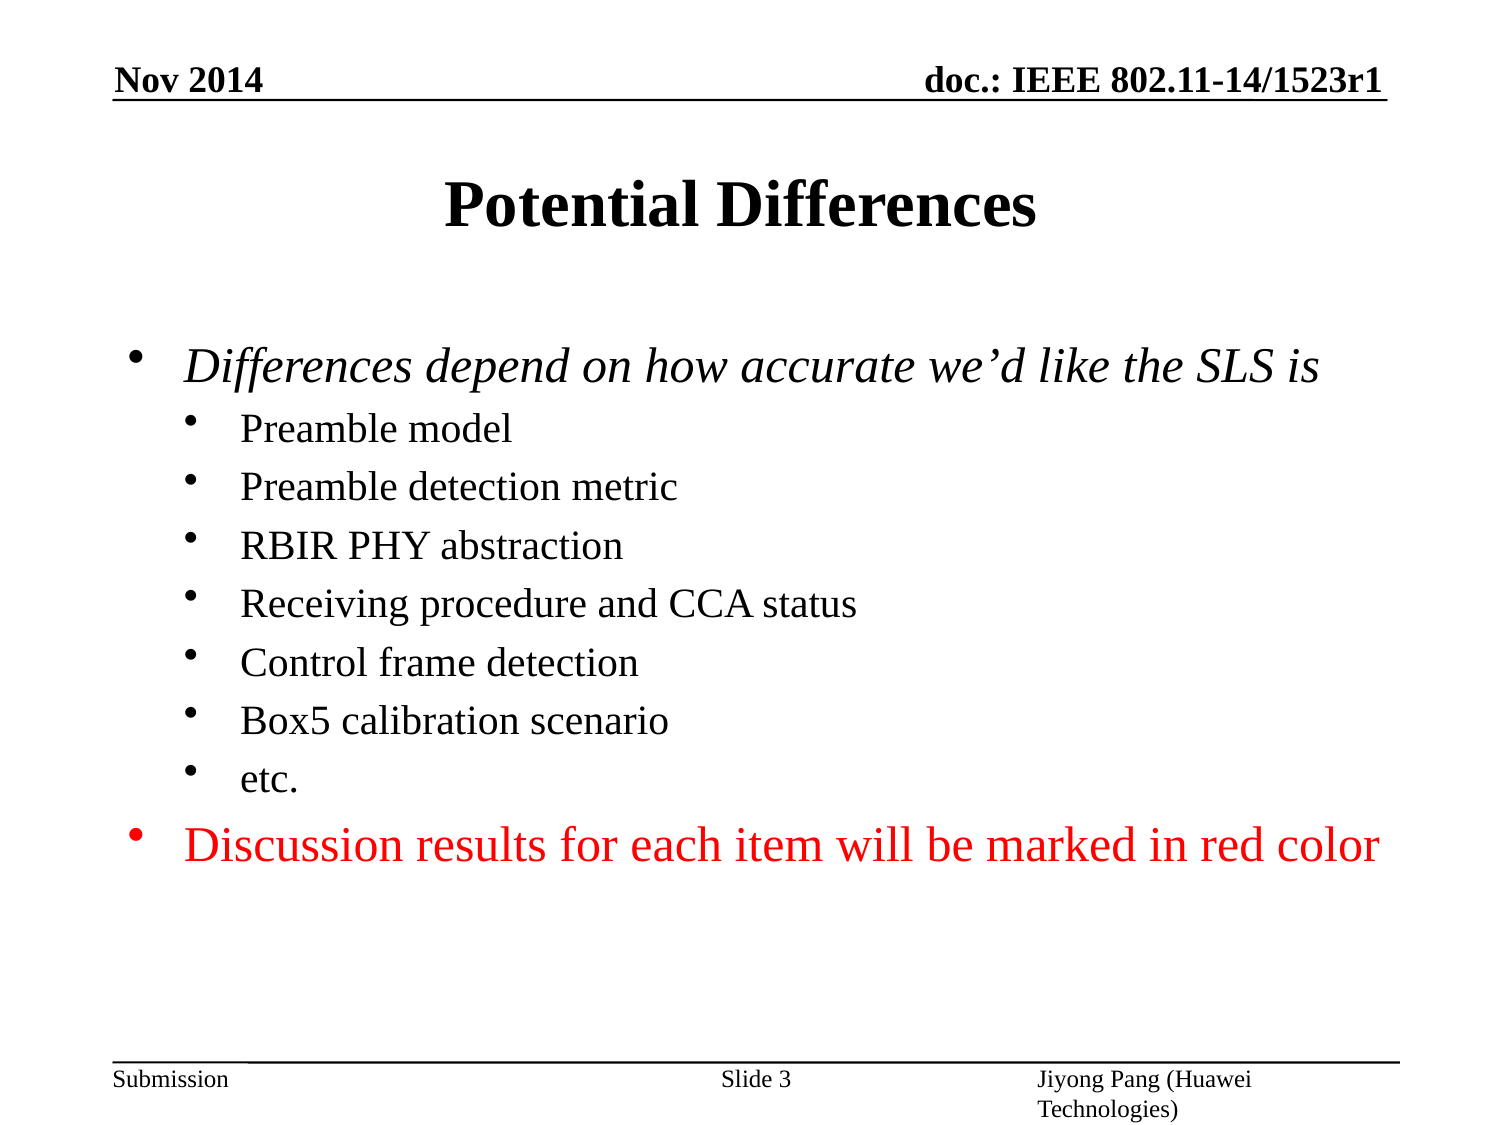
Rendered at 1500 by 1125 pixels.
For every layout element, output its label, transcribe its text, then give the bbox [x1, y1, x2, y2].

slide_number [114, 54, 265, 101]
list Differences depend on how accurate we’d like the SLS is Preamble model Preamble detection metric RBIR PHY abstraction Receiving procedure and CCA status Control frame detection Box5 calibration scenario etc. Discussion results for each item will be marked in red color [112, 324, 1426, 1051]
footer Jiyong Pang (Huawei Technologies) [1037, 1061, 1254, 1093]
slide_number Slide 3 [712, 1061, 800, 1093]
title Potential Differences [112, 112, 1388, 288]
